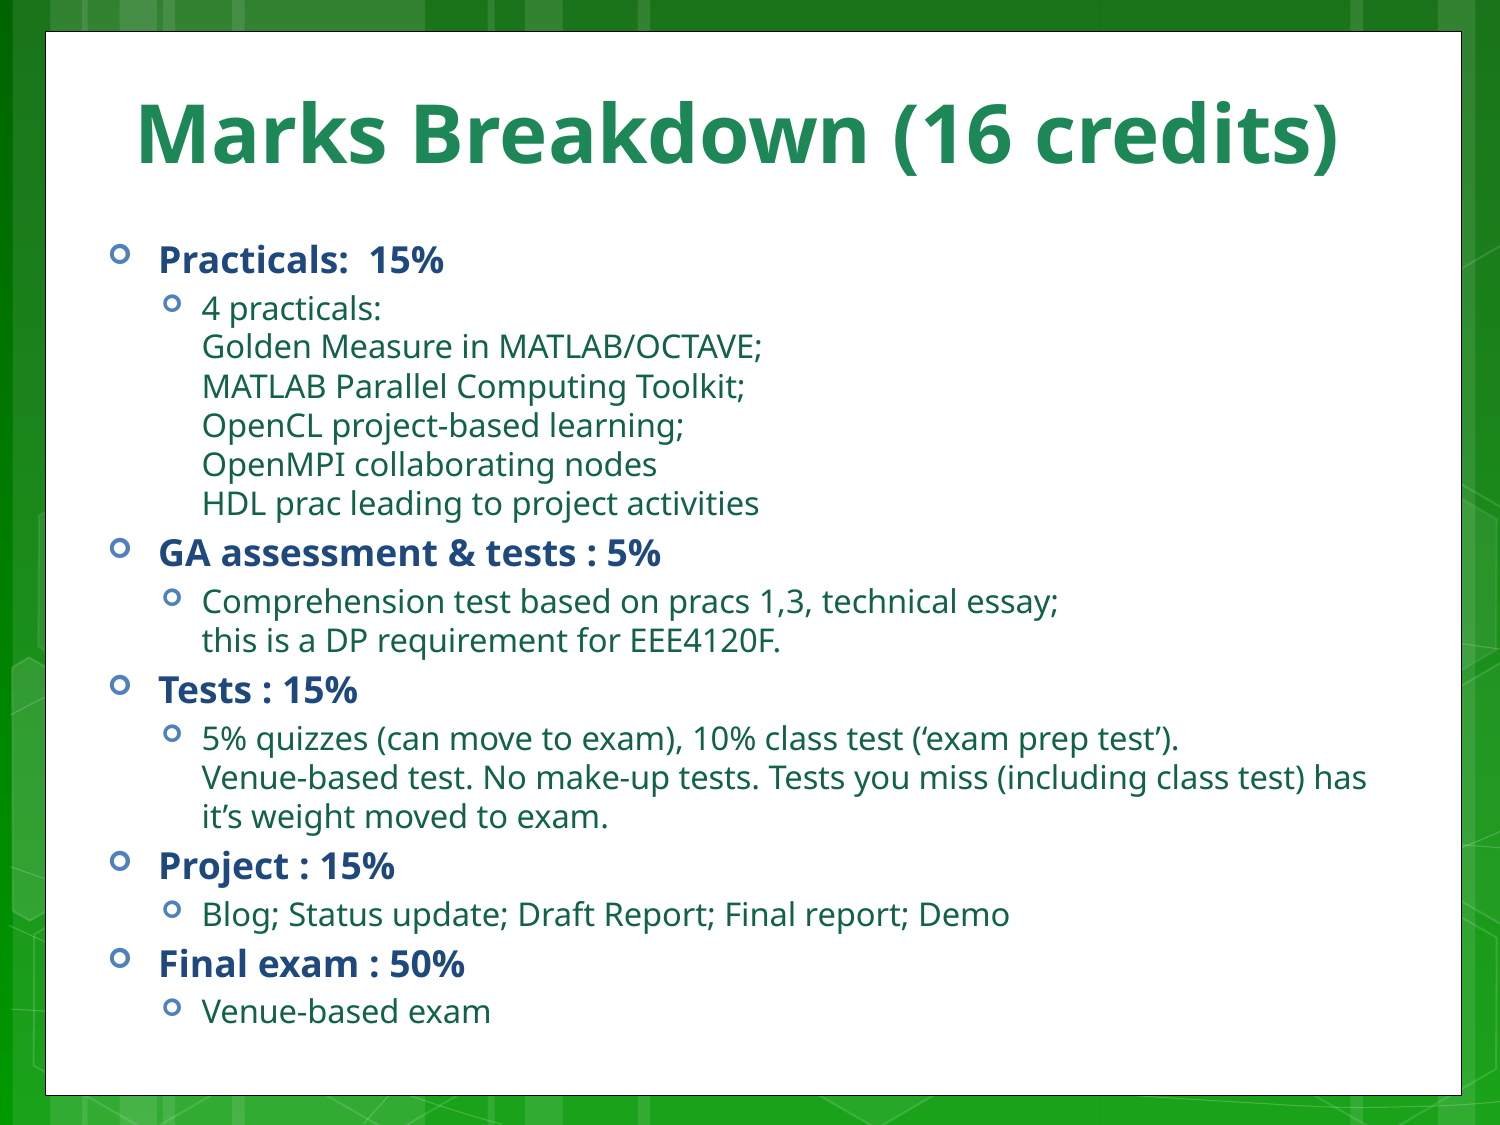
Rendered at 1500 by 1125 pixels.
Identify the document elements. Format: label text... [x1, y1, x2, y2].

title Marks Breakdown (16 credits) [119, 73, 1383, 188]
list Practicals: 15% 4 practicals: Golden Measure in MATLAB/OCTAVE; MATLAB Parallel Computing Toolkit; OpenCL project-based learning; OpenMPI collaborating nodes HDL prac leading to project activities GA assessment & tests : 5% Comprehension test based on pracs 1,3, technical essay; this is a DP requirement for EEE4120F. Tests : 15% 5% quizzes (can move to exam), 10% class test (‘exam prep test’). Venue-based test. No make-up tests. Tests you miss (including class test) has it’s weight moved to exam. Project : 15% Blog; Status update; Draft Report; Final report; Demo Final exam : 50% Venue-based exam [92, 228, 1383, 1052]
